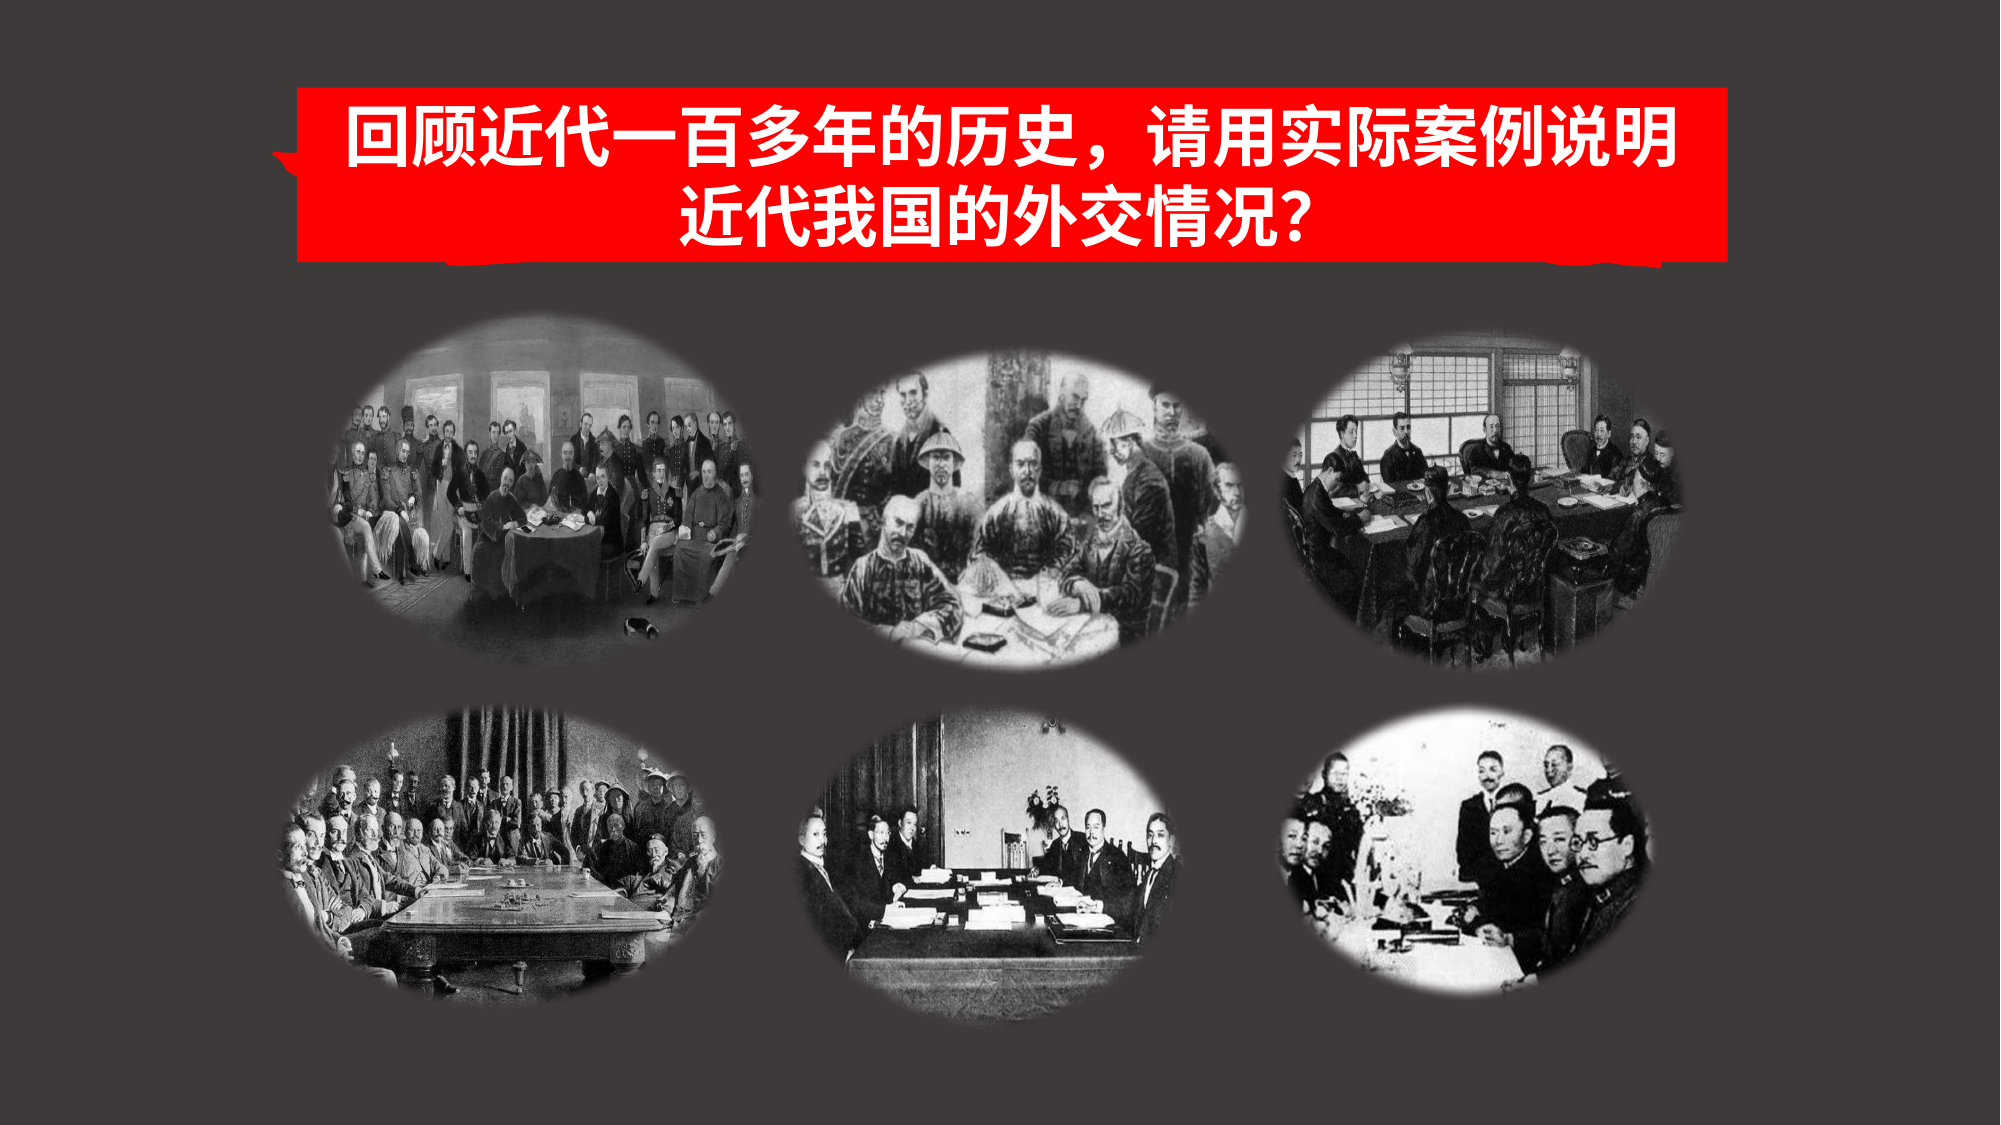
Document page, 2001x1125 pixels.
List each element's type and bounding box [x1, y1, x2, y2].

picture [1272, 322, 1692, 677]
picture [785, 343, 1252, 677]
picture [1272, 699, 1660, 1002]
picture [272, 699, 728, 1013]
text_box [272, 87, 1728, 271]
picture [321, 305, 766, 677]
picture [785, 699, 1186, 1032]
